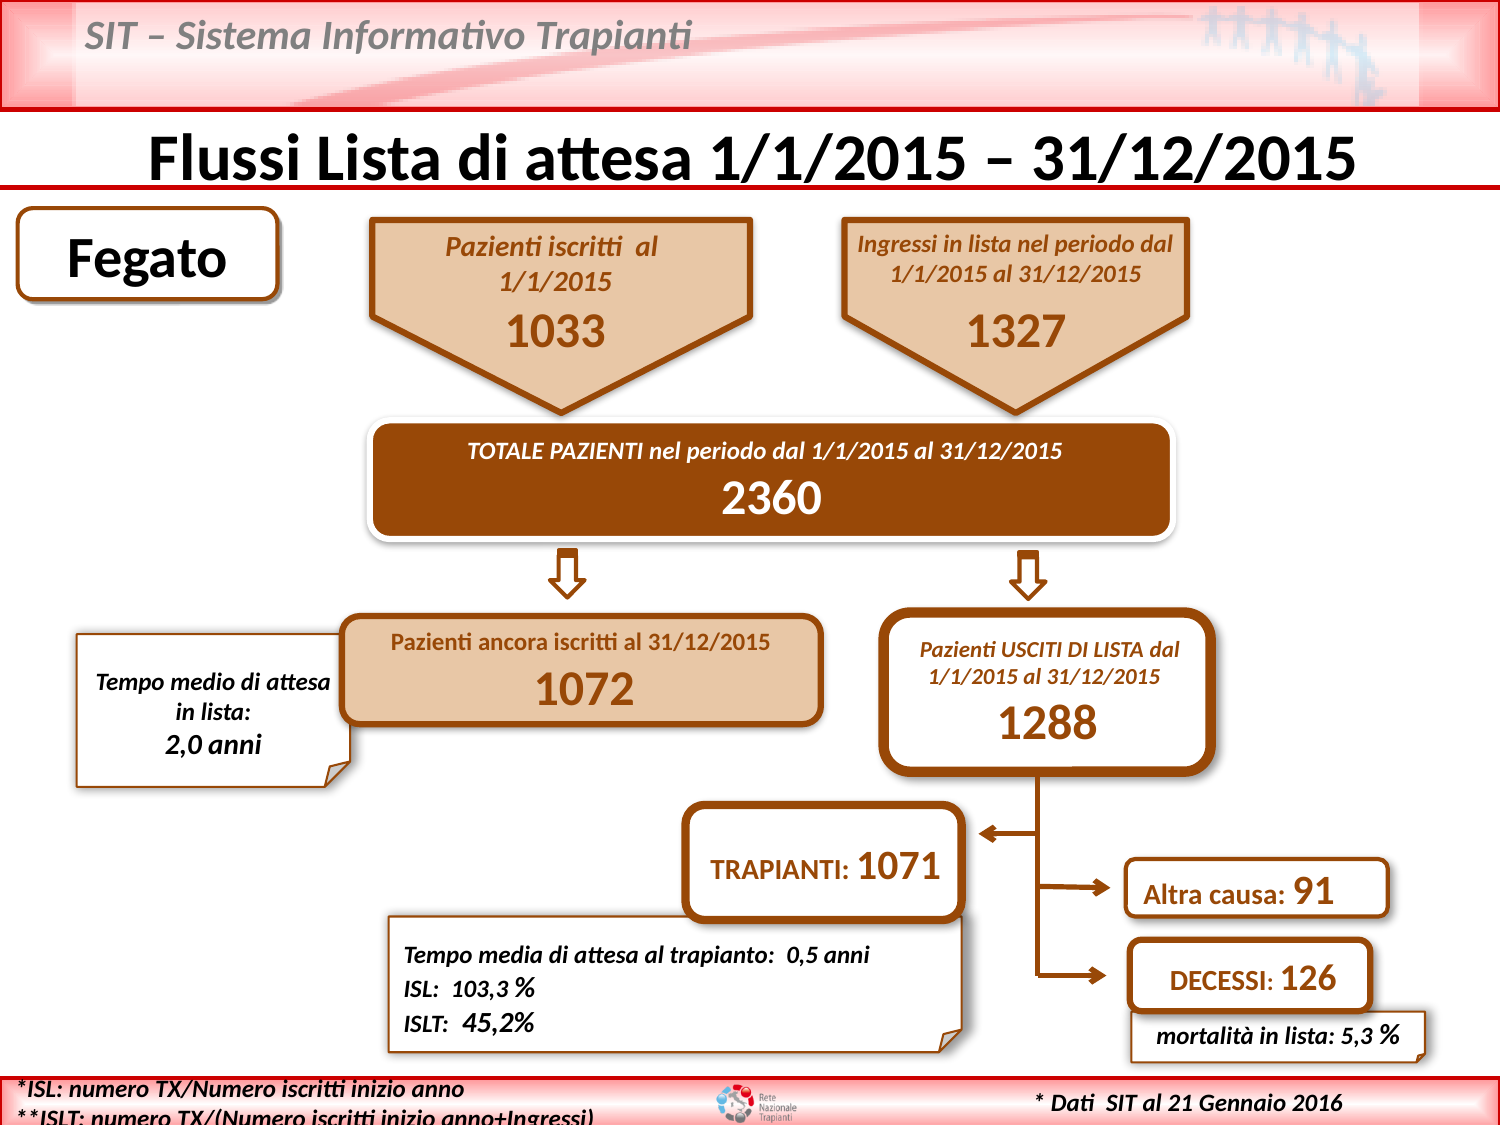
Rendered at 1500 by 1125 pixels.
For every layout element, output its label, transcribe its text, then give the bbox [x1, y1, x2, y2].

text_box Pazienti ancora iscritti al 31/12/2015 1072 [338, 612, 824, 728]
text_box Tempo media di attesa al trapianto: 0,5 anni ISL: 103,3 % ISLT: 45,2% [386, 914, 964, 1055]
text_box TOTALE PAZIENTI nel periodo dal 1/1/2015 al 31/12/2015 2360 [366, 417, 1177, 543]
picture [703, 1078, 809, 1125]
text_box *ISL: numero TX/Numero iscritti inizio anno **ISLT: numero TX/(Numero iscritti inizio anno+Ingressi) [0, 1065, 658, 1125]
text_box TRAPIANTI: 1071 [683, 802, 964, 923]
text_box Flussi Lista di attesa 1/1/2015 – 31/12/2015 [4, 106, 1500, 202]
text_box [371, 219, 751, 414]
text_box Pazienti USCITI DI LISTA dal 1/1/2015 al 31/12/2015 1288 [881, 610, 1213, 774]
text_box [547, 548, 587, 600]
text_box Altra causa: 91 [1123, 856, 1390, 919]
text_box Fegato [17, 208, 278, 300]
text_box [1008, 550, 1048, 602]
text_box Tempo medio di attesa in lista: 2,0 anni [74, 631, 353, 790]
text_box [820, 219, 1211, 414]
text_box DECESSI: 126 [1127, 937, 1373, 1014]
text_box mortalità in lista: 5,3 % [1129, 1009, 1428, 1065]
